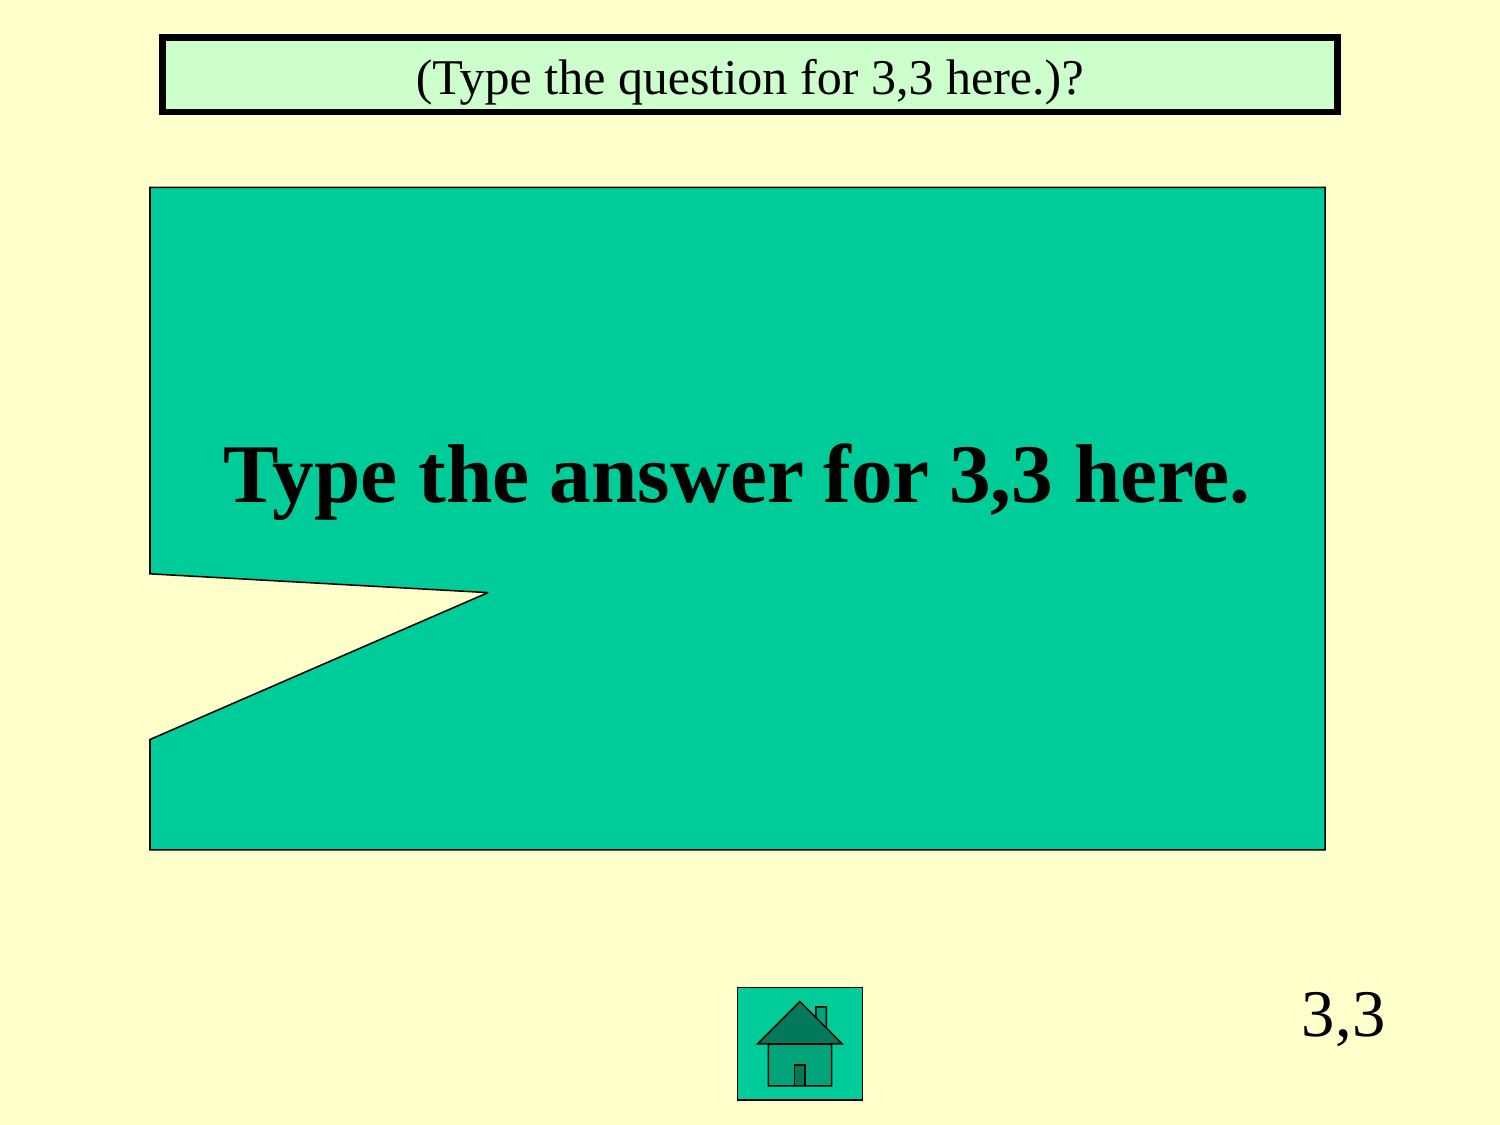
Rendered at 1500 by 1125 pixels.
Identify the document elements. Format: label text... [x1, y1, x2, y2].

text_box Type the answer for 3,3 here. [150, 187, 1326, 850]
text_box (Type the question for 3,3 here.)? [162, 37, 1338, 113]
text_box [737, 987, 863, 1101]
subtitle 3,3 [1187, 962, 1500, 1125]
